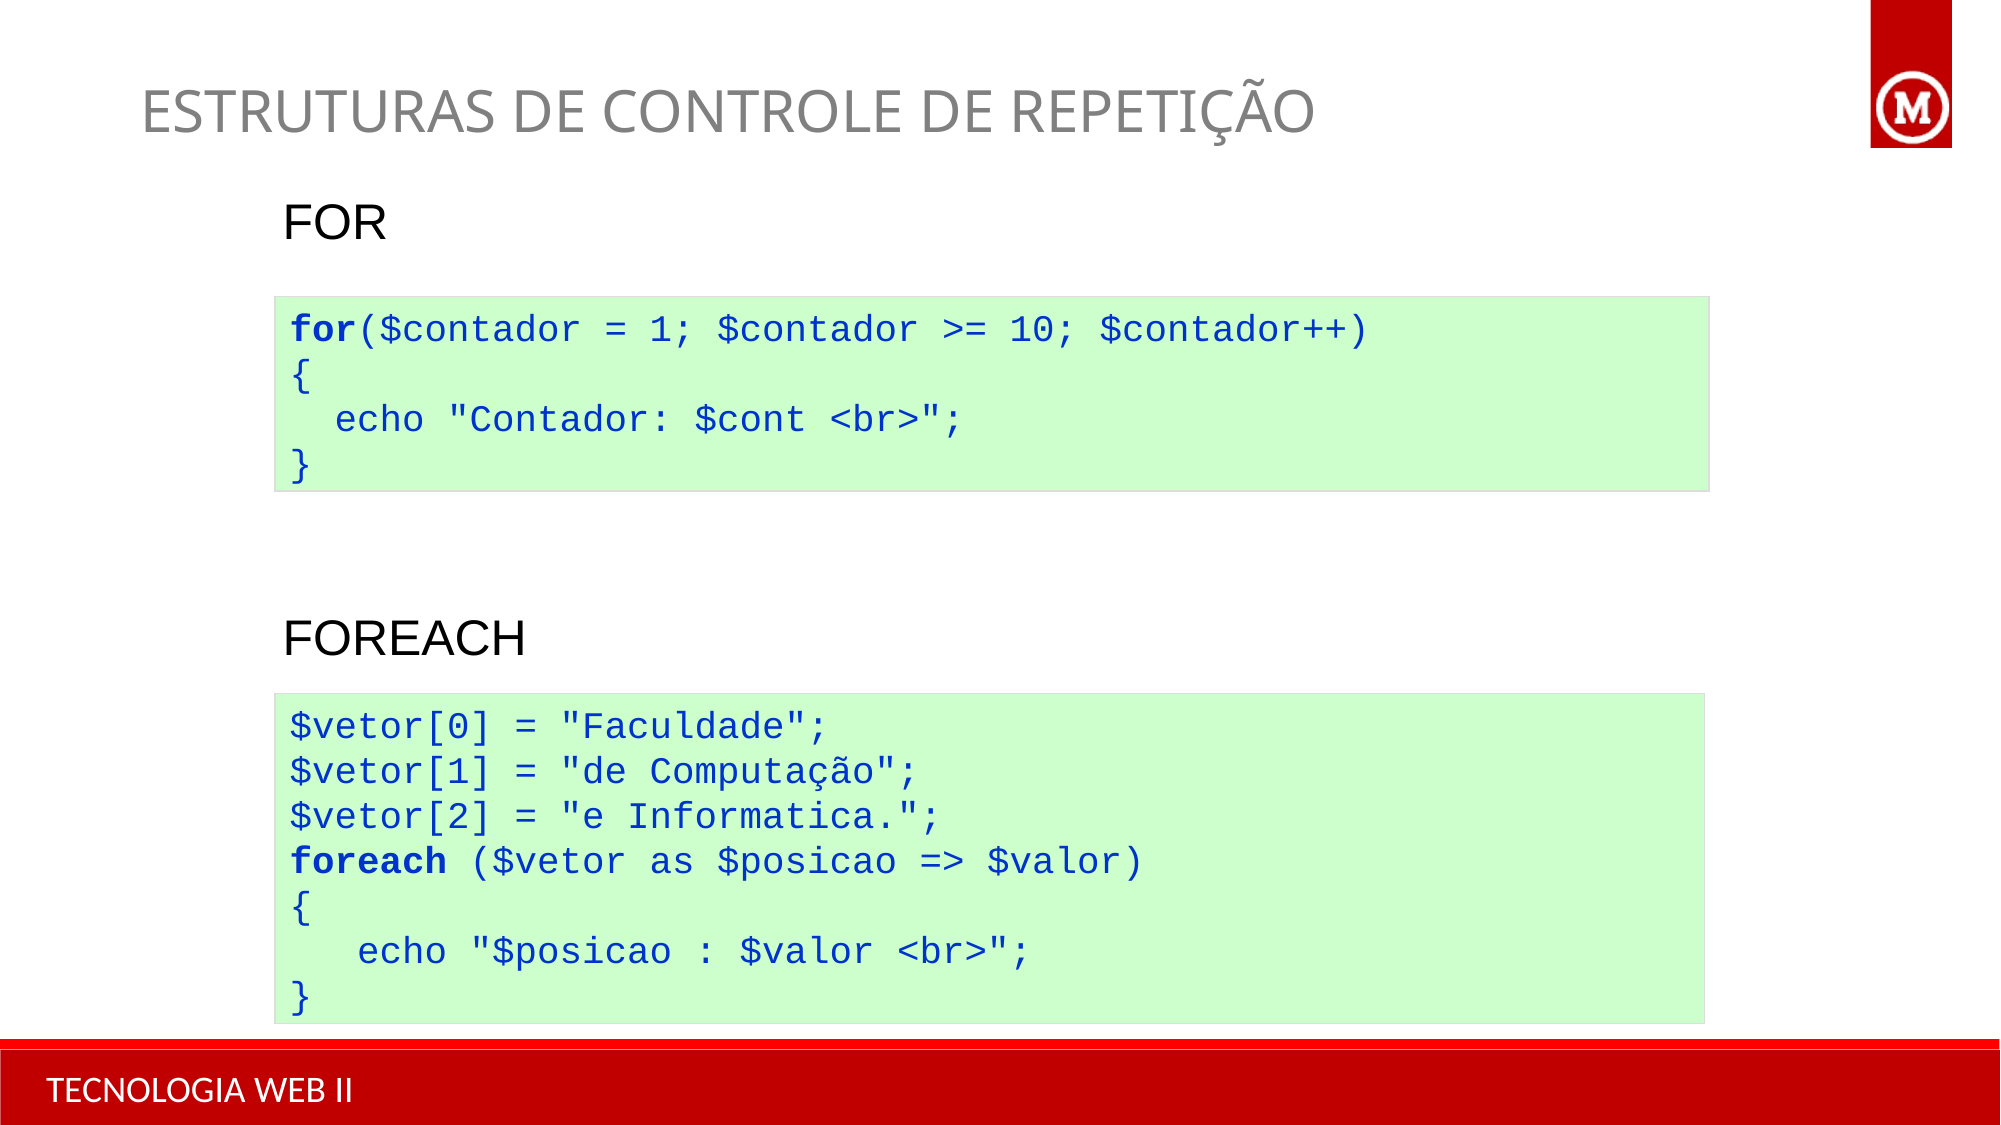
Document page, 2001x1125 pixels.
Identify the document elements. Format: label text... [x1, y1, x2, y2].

text_box $vetor[0] = "Faculdade"; $vetor[1] = "de Computação"; $vetor[2] = "e Informatica."; foreach ($vetor as $posicao => $valor) { echo "$posicao : $valor <br>"; } [274, 693, 1705, 1024]
text_box ESTRUTURAS DE CONTROLE DE REPETIÇÃO [125, 66, 1434, 152]
text_box for($contador = 1; $contador >= 10; $contador++) { echo "Contador: $cont <br>"; } [274, 296, 1709, 491]
text_box FOR [267, 189, 1426, 298]
picture [1873, 69, 1953, 148]
text_box FOREACH [267, 586, 1426, 696]
